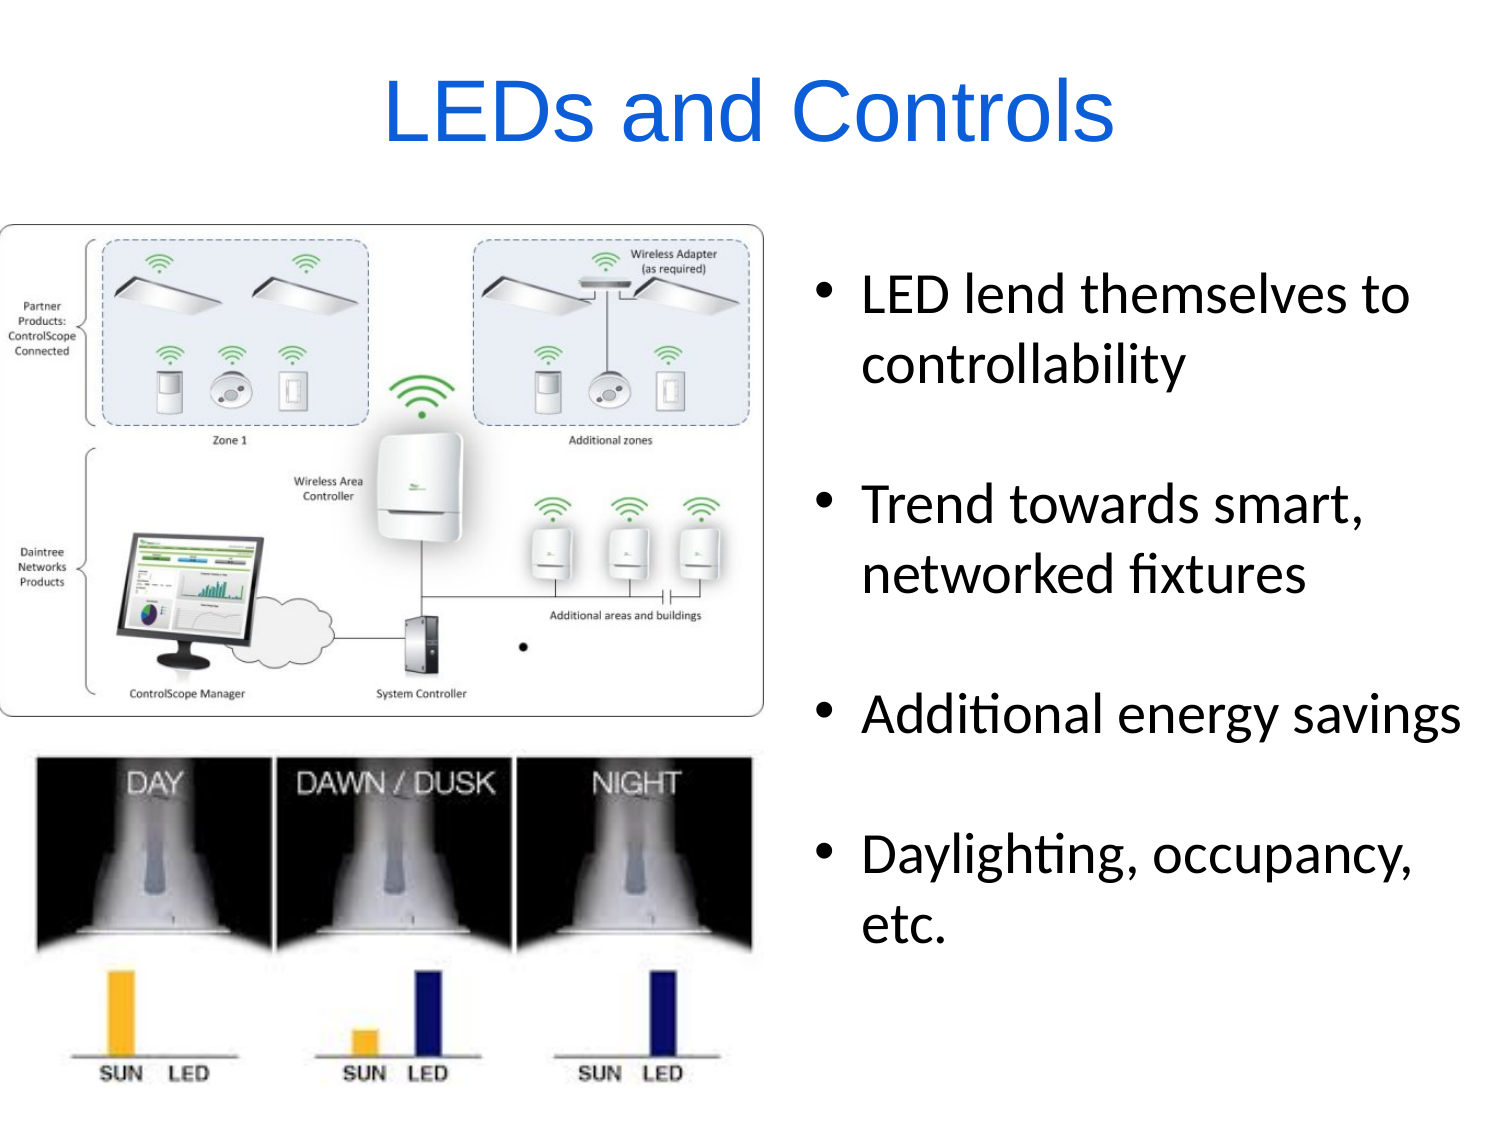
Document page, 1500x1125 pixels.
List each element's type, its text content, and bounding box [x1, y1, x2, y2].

picture [0, 224, 765, 717]
title LEDs and Controls [75, 12, 1425, 200]
text_box LED lend themselves to controllability Trend towards smart, networked fixtures Additional energy savings Daylighting, occupancy, etc. [800, 247, 1500, 1125]
picture [24, 749, 765, 1120]
